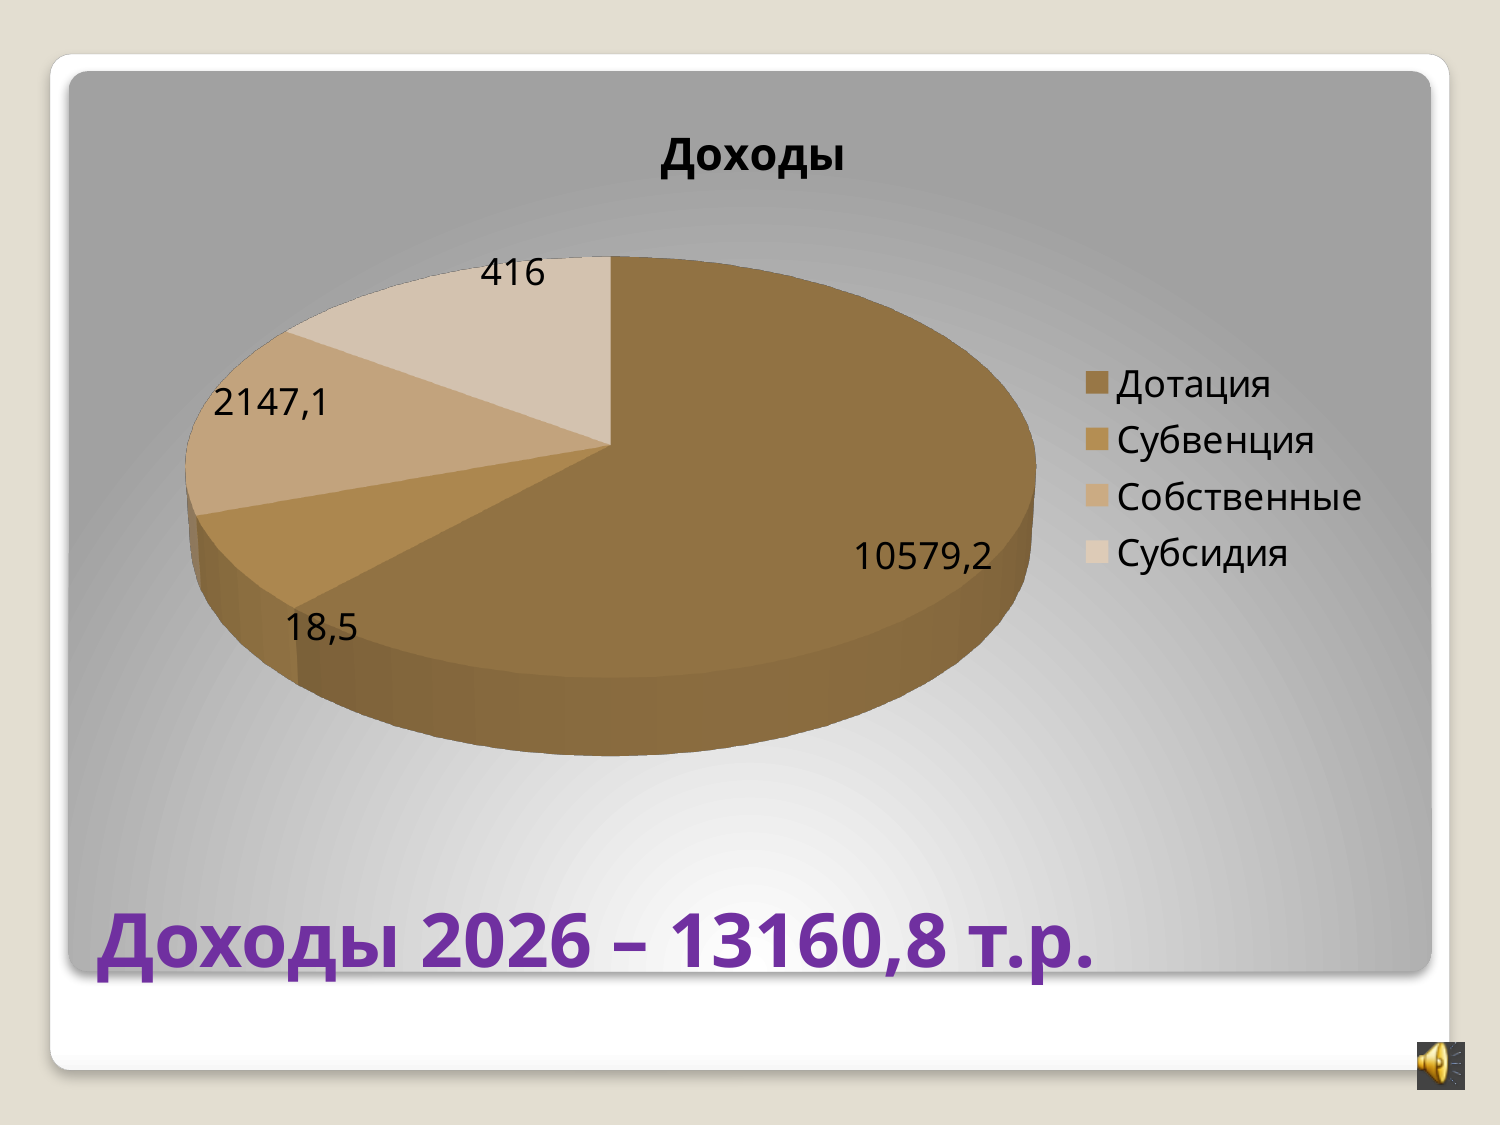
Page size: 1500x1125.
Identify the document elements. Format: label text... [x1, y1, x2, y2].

title Доходы 2026 – 13160,8 т.р. [82, 817, 1425, 990]
picture [1415, 1040, 1467, 1092]
chart [82, 86, 1426, 775]
